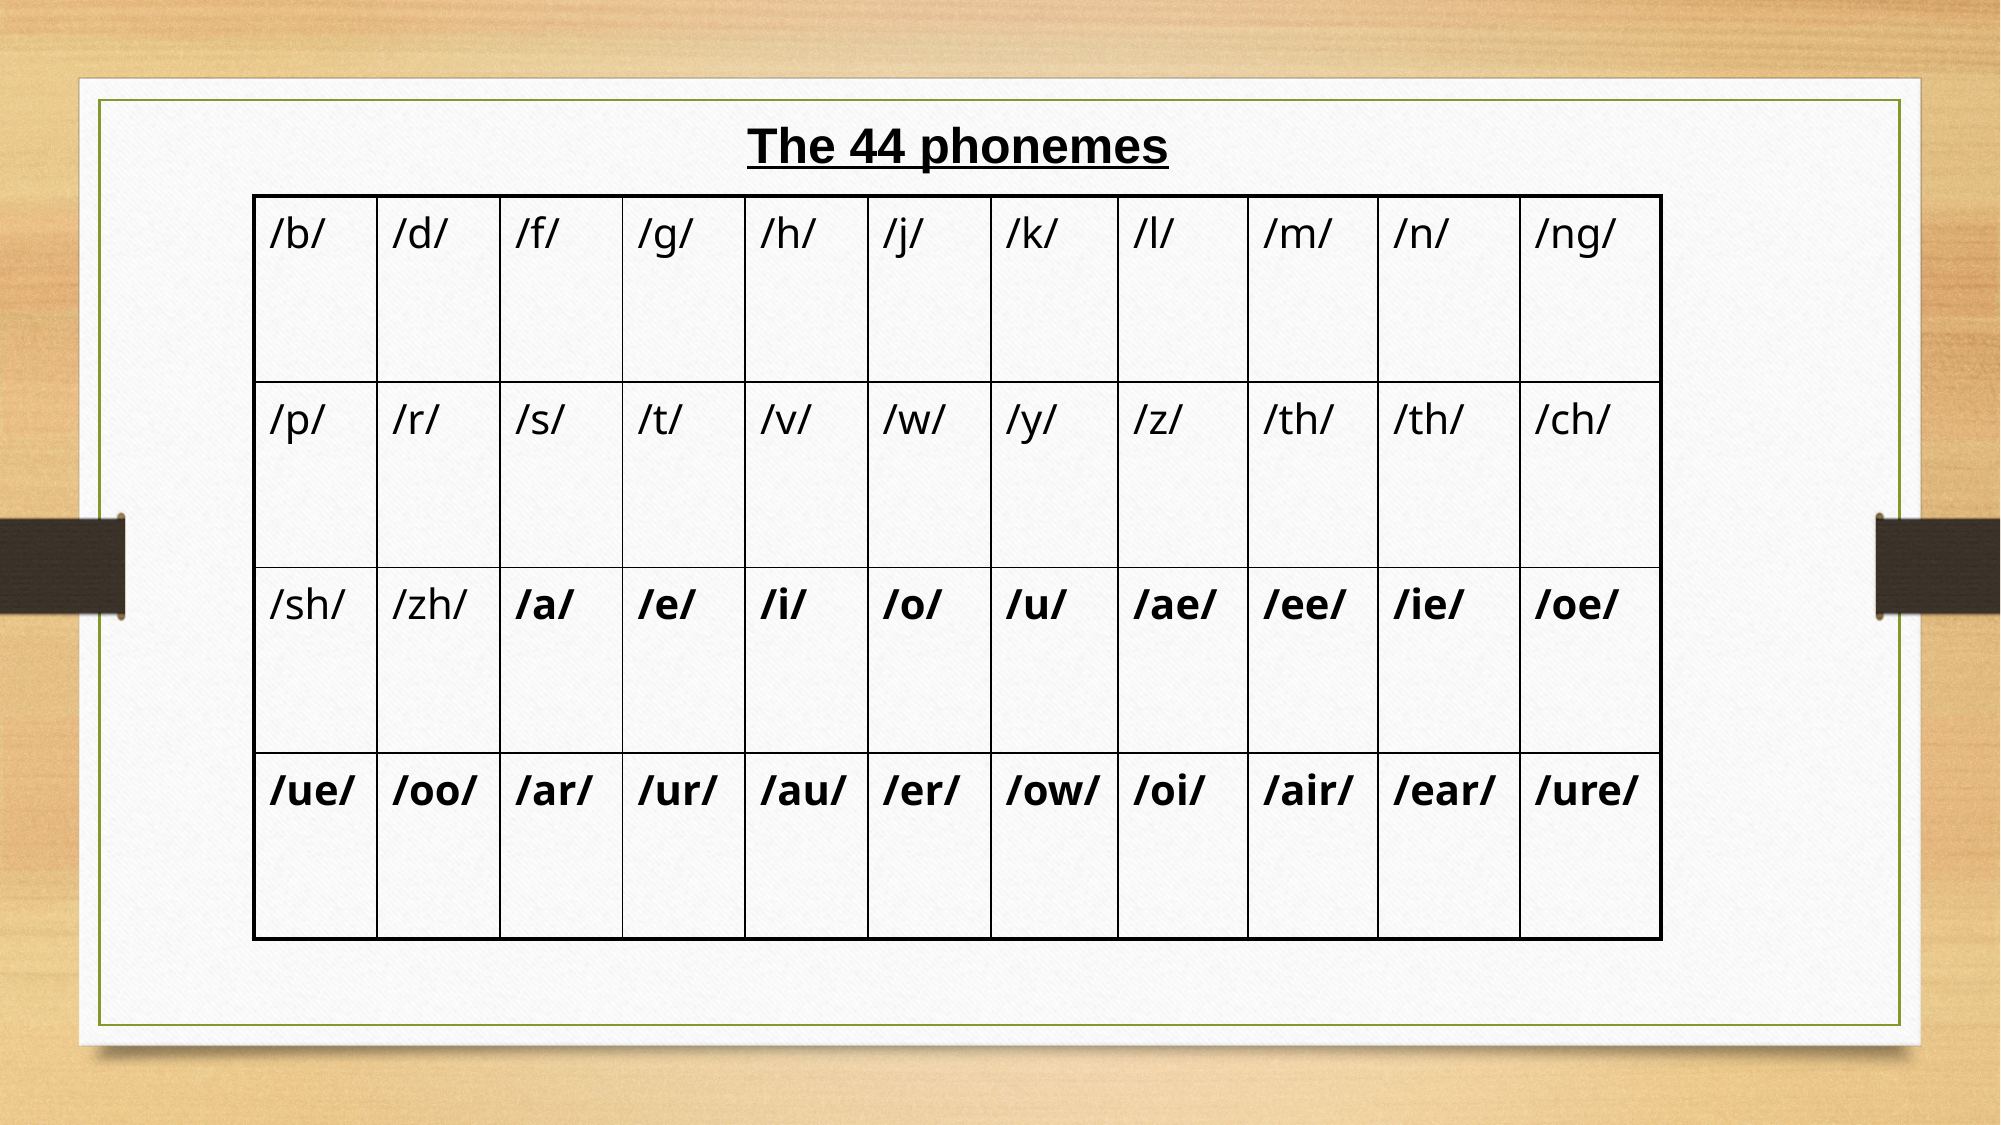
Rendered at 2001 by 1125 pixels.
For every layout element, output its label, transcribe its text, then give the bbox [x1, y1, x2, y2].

table_cell /w/ [869, 383, 990, 567]
table_cell /th/ [1249, 383, 1377, 567]
table_cell /ur/ [623, 754, 744, 937]
table_cell /ear/ [1379, 754, 1519, 937]
table_cell /au/ [746, 754, 867, 937]
table_cell /ee/ [1249, 568, 1377, 752]
table_cell /s/ [501, 383, 622, 567]
table_header /ng/ [1521, 198, 1659, 381]
table_header /l/ [1119, 198, 1247, 381]
table_cell /air/ [1249, 754, 1377, 937]
table_cell /i/ [746, 568, 867, 752]
table_cell /u/ [992, 568, 1117, 752]
table_cell /r/ [378, 383, 499, 567]
table_cell /e/ [623, 568, 744, 752]
table_cell /v/ [746, 383, 867, 567]
text_box The 44 phonemes [732, 105, 1184, 181]
table_cell /oo/ [378, 754, 499, 937]
table_header /f/ [501, 198, 622, 381]
table_cell /o/ [869, 568, 990, 752]
table_cell /ae/ [1119, 568, 1247, 752]
table_header /g/ [623, 198, 744, 381]
table_cell /a/ [501, 568, 622, 752]
table_cell /sh/ [256, 568, 376, 752]
table_cell /oe/ [1521, 568, 1659, 752]
picture [0, 0, 2001, 1125]
table_cell /ie/ [1379, 568, 1519, 752]
table_cell /ue/ [256, 754, 376, 937]
table_cell /oi/ [1119, 754, 1247, 937]
table_header /h/ [746, 198, 867, 381]
table_cell /ar/ [501, 754, 622, 937]
table_cell /t/ [623, 383, 744, 567]
table_header /k/ [992, 198, 1117, 381]
table_header /d/ [378, 198, 499, 381]
table_cell /ure/ [1521, 754, 1659, 937]
table_cell /zh/ [378, 568, 499, 752]
table_cell /ow/ [992, 754, 1117, 937]
table_cell /y/ [992, 383, 1117, 567]
table_header /b/ [256, 198, 376, 381]
table_cell /er/ [869, 754, 990, 937]
table_cell /ch/ [1521, 383, 1659, 567]
table_header /n/ [1379, 198, 1519, 381]
table_cell /z/ [1119, 383, 1247, 567]
table_header /m/ [1249, 198, 1377, 381]
table_header /j/ [869, 198, 990, 381]
table_cell /p/ [256, 383, 376, 567]
table_cell /th/ [1379, 383, 1519, 567]
